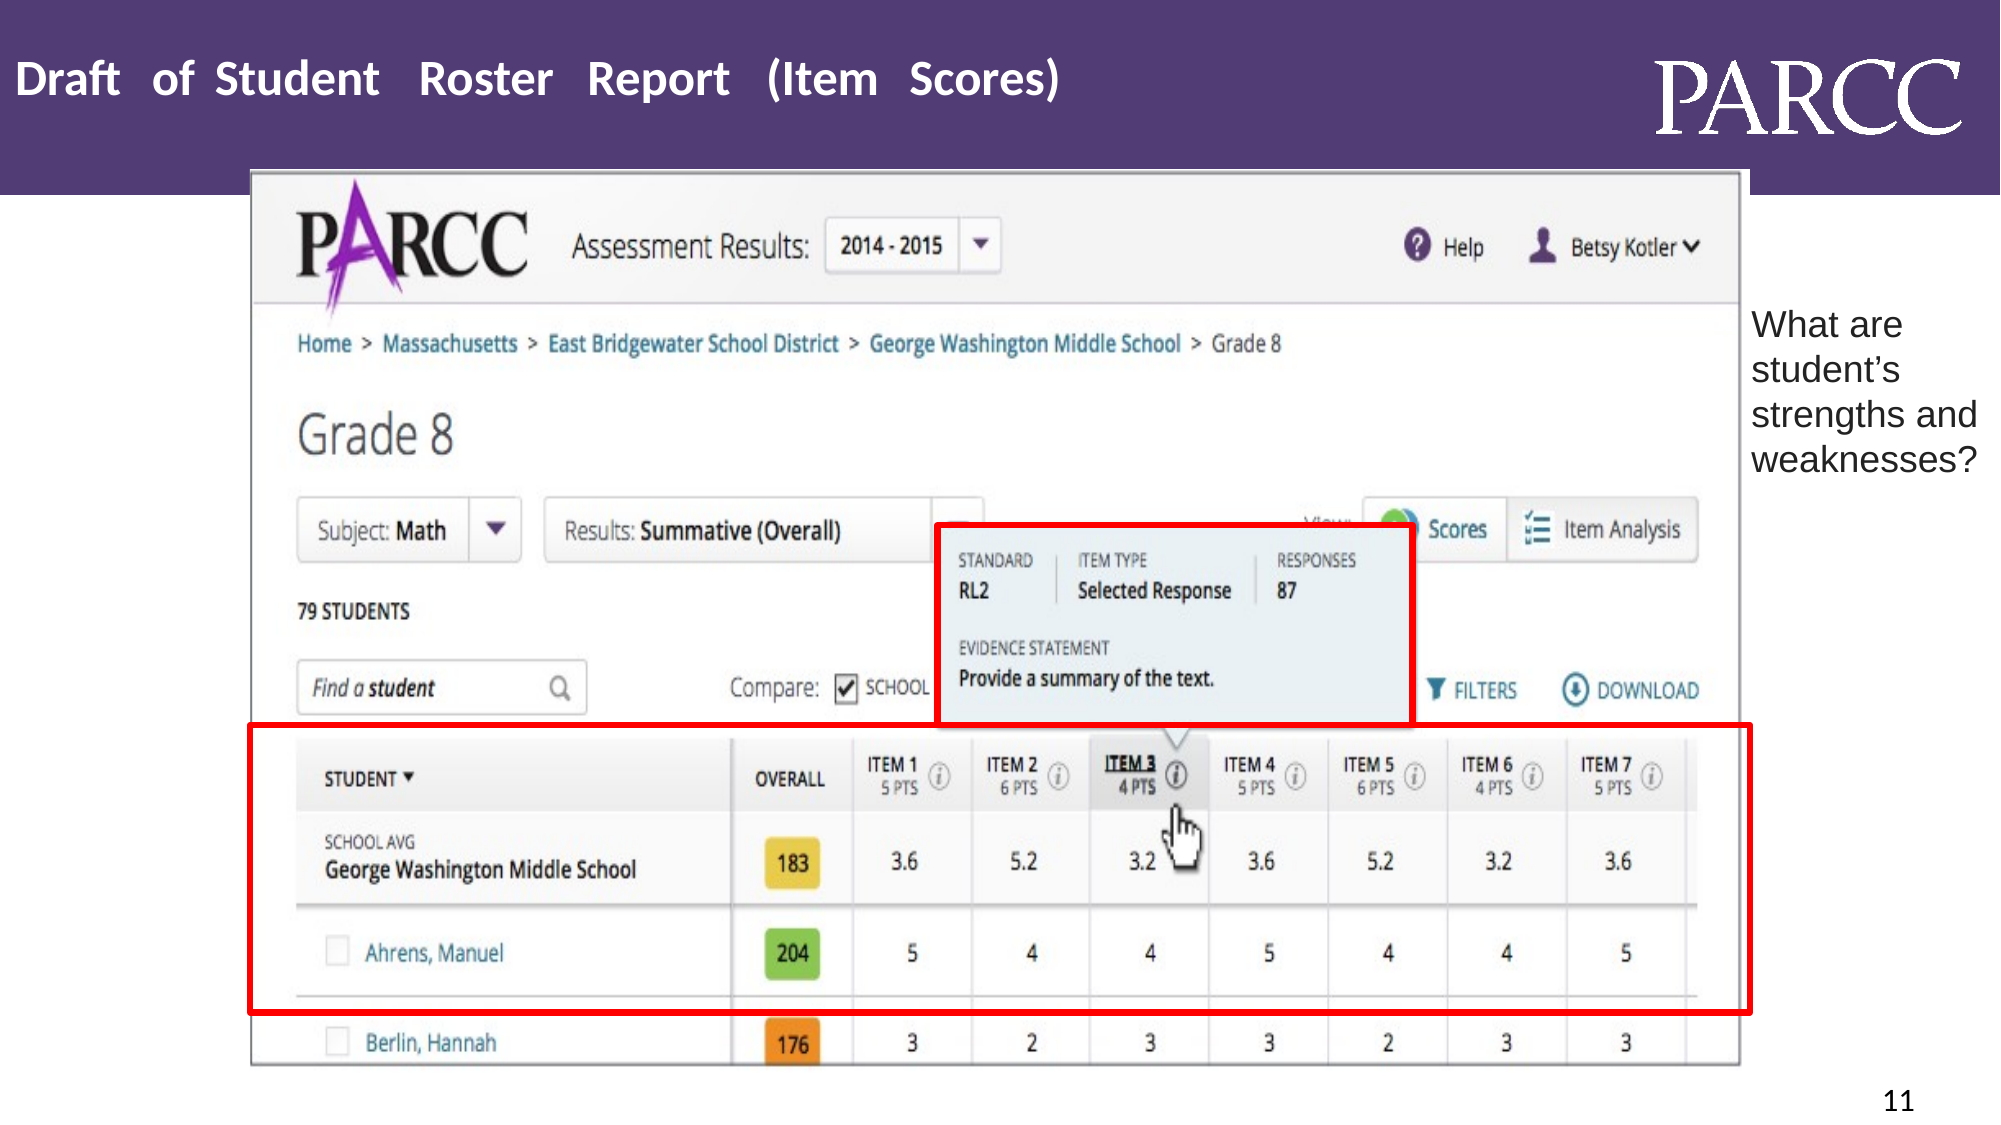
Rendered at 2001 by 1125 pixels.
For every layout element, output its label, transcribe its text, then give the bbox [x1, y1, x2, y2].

text_box [250, 725, 1751, 1013]
text_box Report [585, 63, 763, 126]
text_box [249, 169, 1750, 1075]
text_box [937, 525, 1412, 725]
text_box Draft [12, 63, 149, 126]
text_box [1654, 59, 1962, 135]
text_box of [149, 63, 212, 126]
text_box [250, 525, 937, 725]
text_box [1412, 525, 1736, 725]
text_box Student [212, 63, 416, 126]
text_box [0, 0, 2000, 195]
text_box Roster [416, 63, 585, 126]
text_box What are student’s strengths and weaknesses? [1736, 284, 2000, 976]
text_box Scores) [907, 63, 1094, 126]
text_box 11 [1879, 1090, 1928, 1125]
text_box (Item [763, 63, 907, 126]
